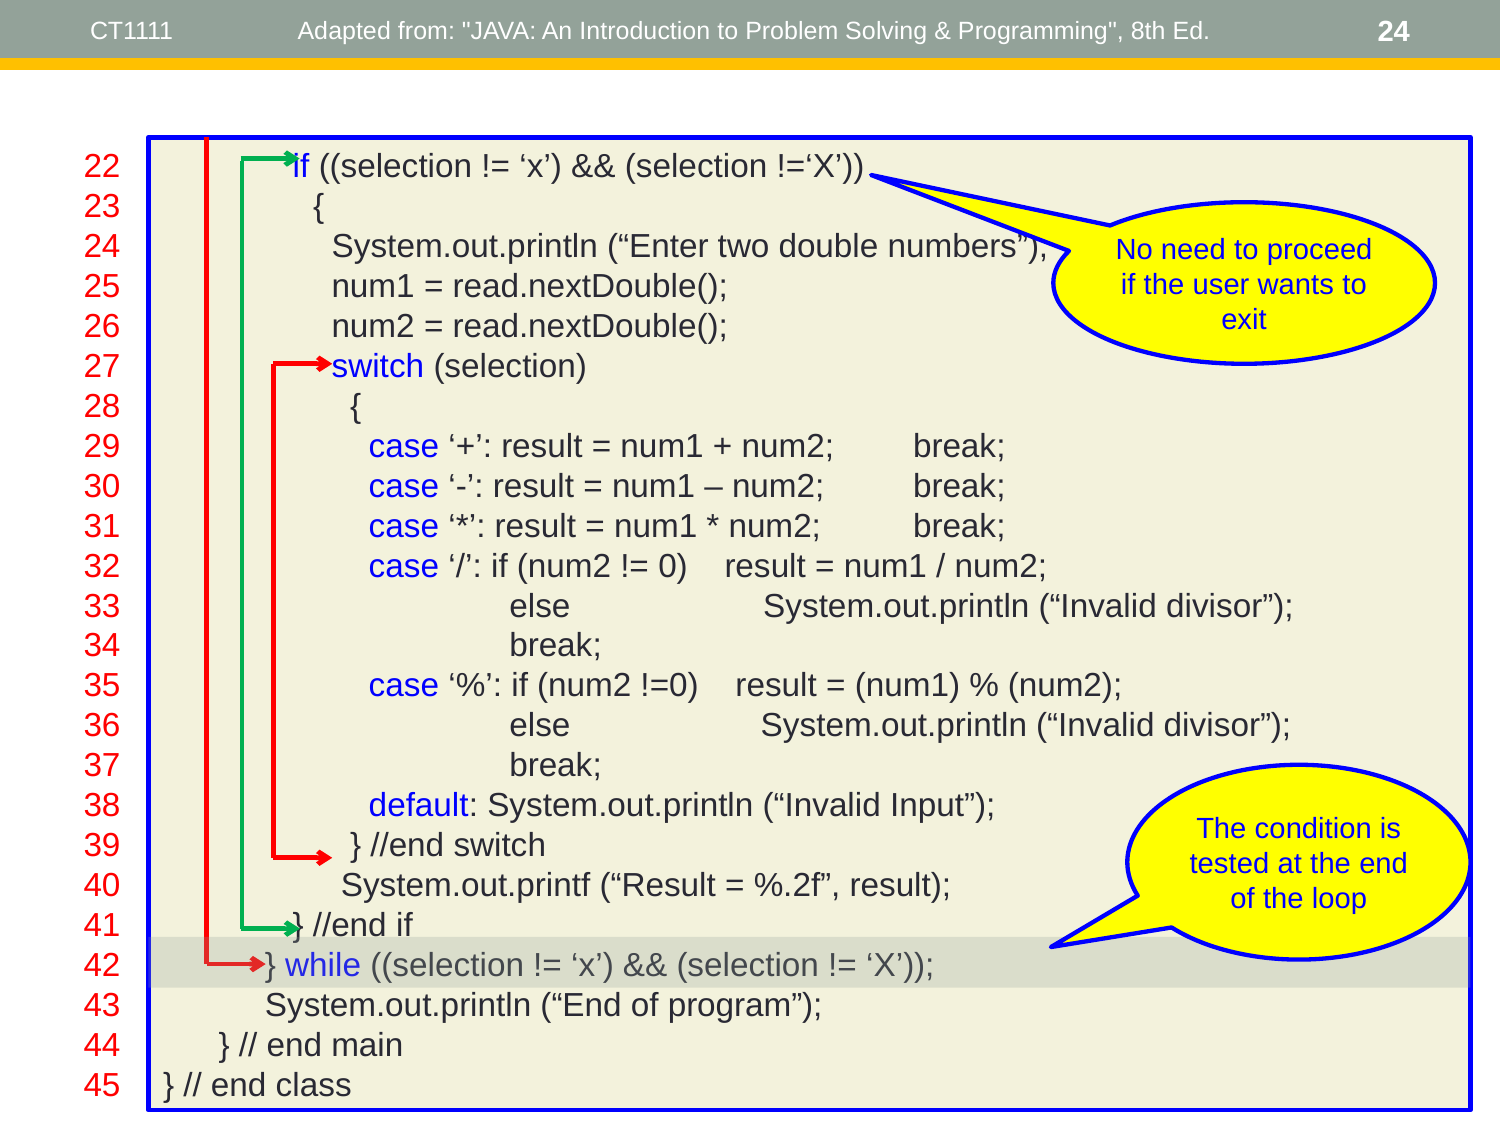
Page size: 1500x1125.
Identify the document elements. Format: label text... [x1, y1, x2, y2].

footer Adapted from: "JAVA: An Introduction to Problem Solving & Programming", 8th Ed. [272, 3, 1238, 57]
slide_number CT1111 [75, 3, 272, 57]
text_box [29, 136, 1471, 1122]
slide_number 24 [1250, 3, 1425, 57]
